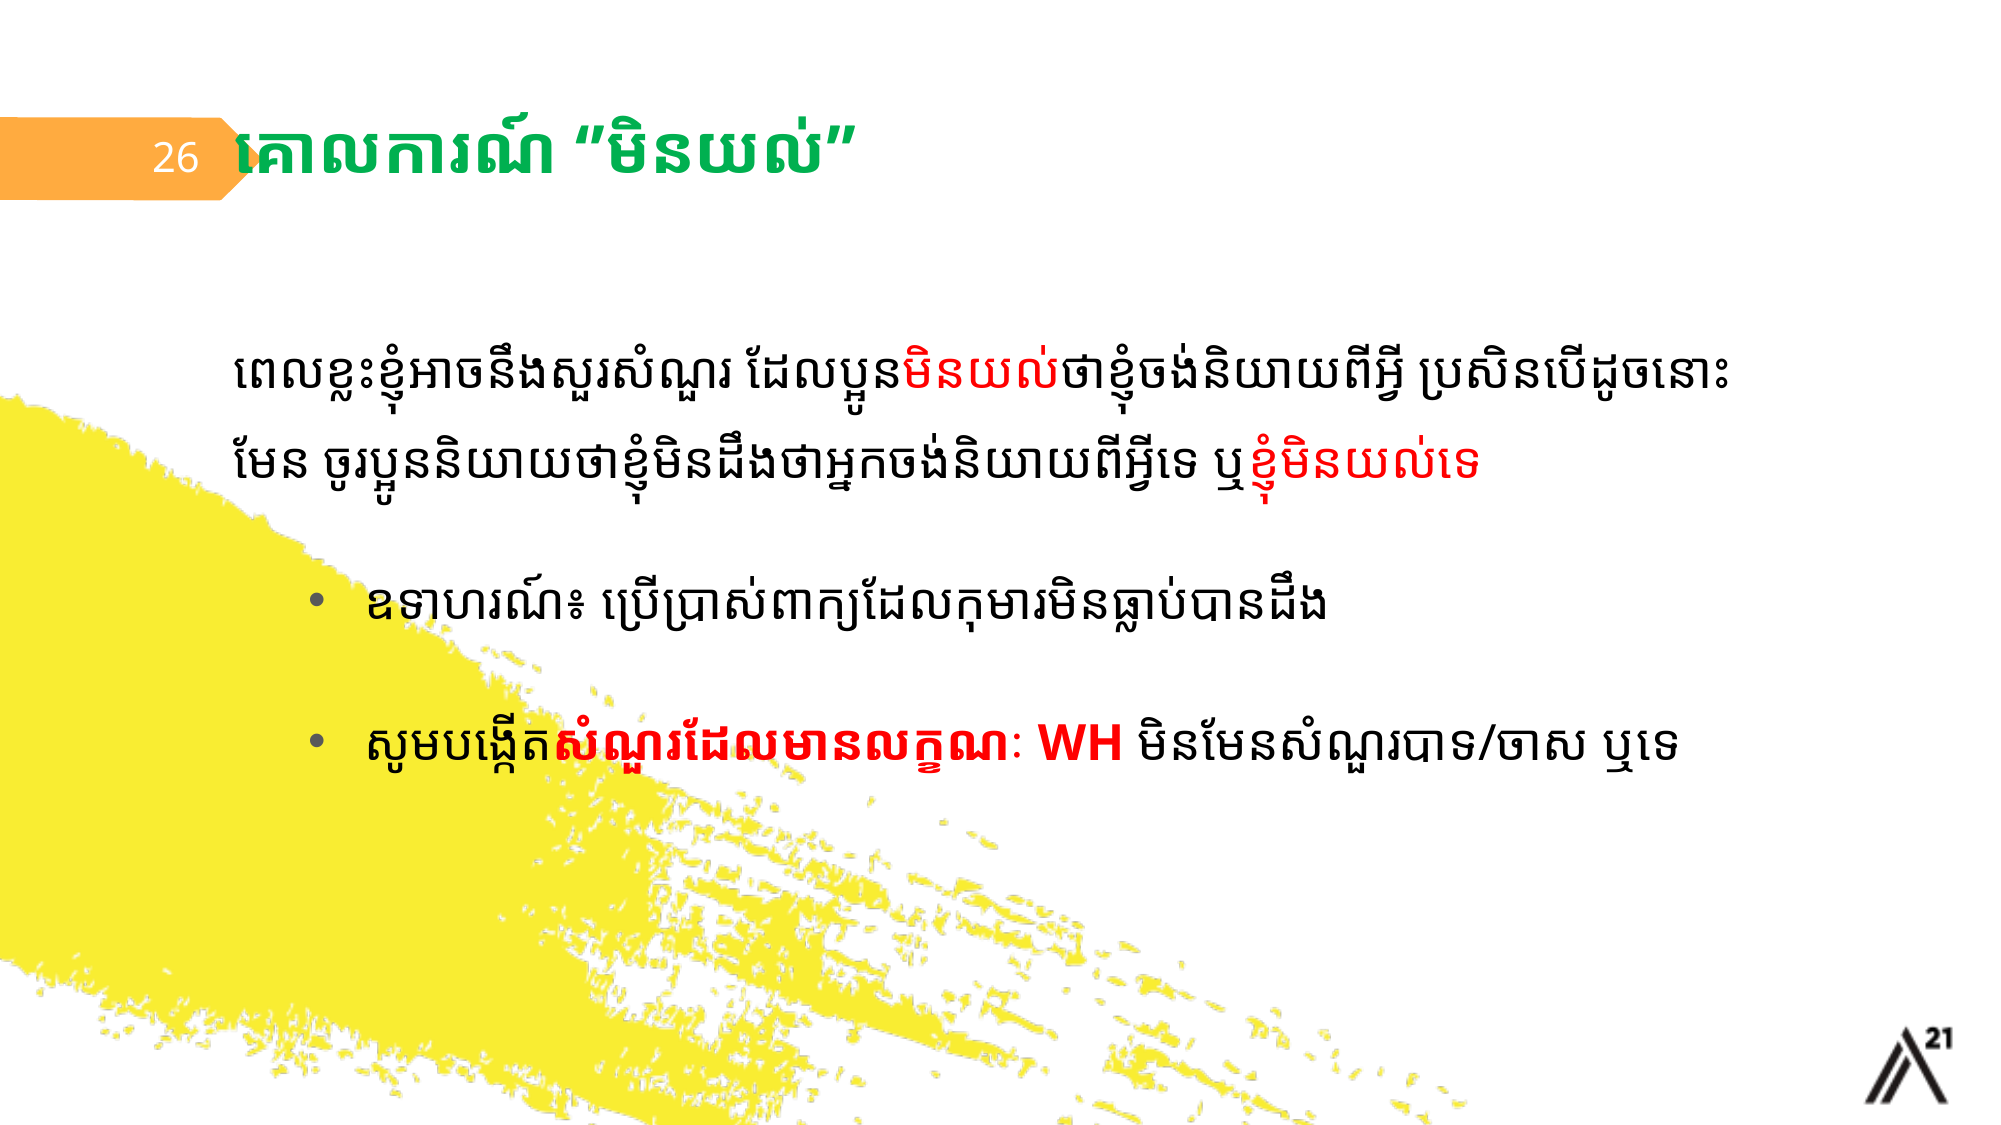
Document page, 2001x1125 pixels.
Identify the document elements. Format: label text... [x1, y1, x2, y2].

slide_number 26 [87, 129, 216, 190]
list គោលការណ៍ ‘’មិនយល់’’ ពេលខ្លះខ្ញុំអាចនឹងសួរសំណួរ ដែលប្អូនមិនយល់ថាខ្ញុំចង់និយាយពីអ្វី ប្រសិនបើដូចនោះមែន ចូរប្អូននិយាយថាខ្ញុំមិនដឹងថាអ្នកចង់និយាយពីអ្វីទេ ឬខ្ញុំមិនយល់ទេ ឧទាហរណ៍៖ ប្រើប្រាស់ពាក្យដែលកុមារមិនធ្លាប់បានដឹង សូមបងើ្កតសំណួរដែលមានលក្ខណៈ WH មិនមែនសំណួរបាទ/ចាស ឬទេ [199, 99, 1801, 229]
picture [0, 230, 1985, 1125]
